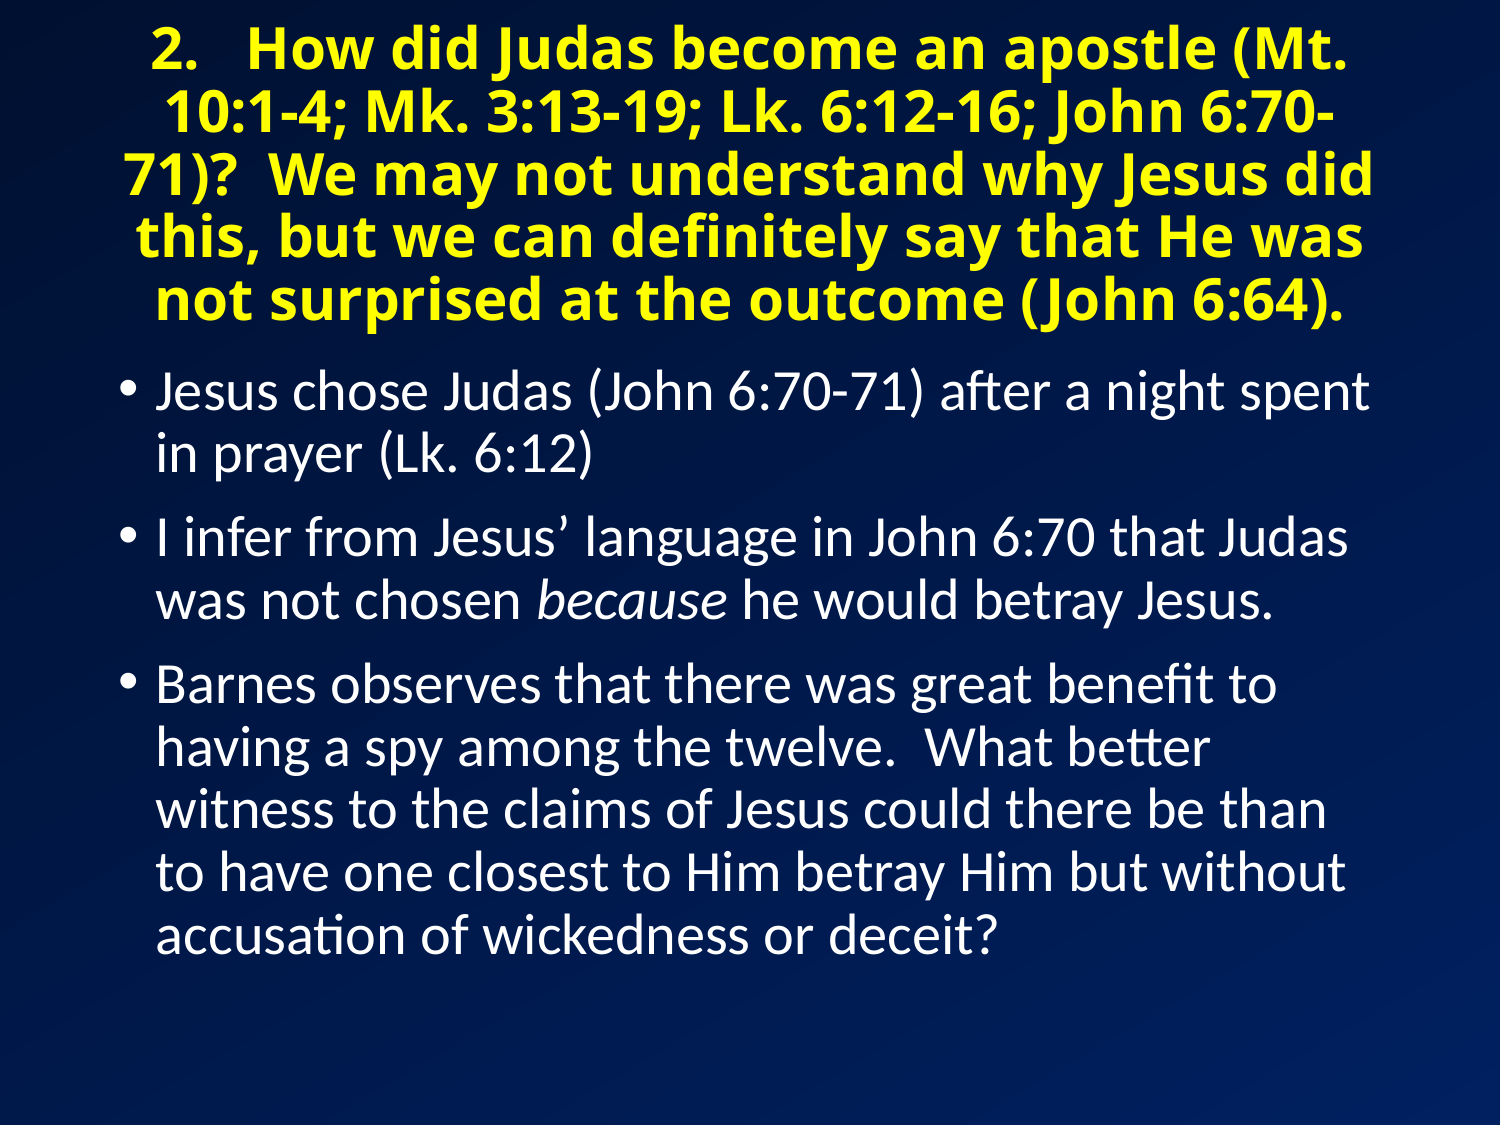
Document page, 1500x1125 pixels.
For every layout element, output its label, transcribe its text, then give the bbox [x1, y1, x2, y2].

list Jesus chose Judas (John 6:70-71) after a night spent in prayer (Lk. 6:12) I infer from Jesus’ language in John 6:70 that Judas was not chosen because he would betray Jesus. Barnes observes that there was great benefit to having a spy among the twelve. What better witness to the claims of Jesus could there be than to have one closest to Him betray Him but without accusation of wickedness or deceit? [103, 352, 1397, 1072]
title 2. How did Judas become an apostle (Mt. 10:1-4; Mk. 3:13-19; Lk. 6:12-16; John 6:70-71)? We may not understand why Jesus did this, but we can definitely say that He was not surprised at the outcome (John 6:64). [103, 0, 1397, 352]
